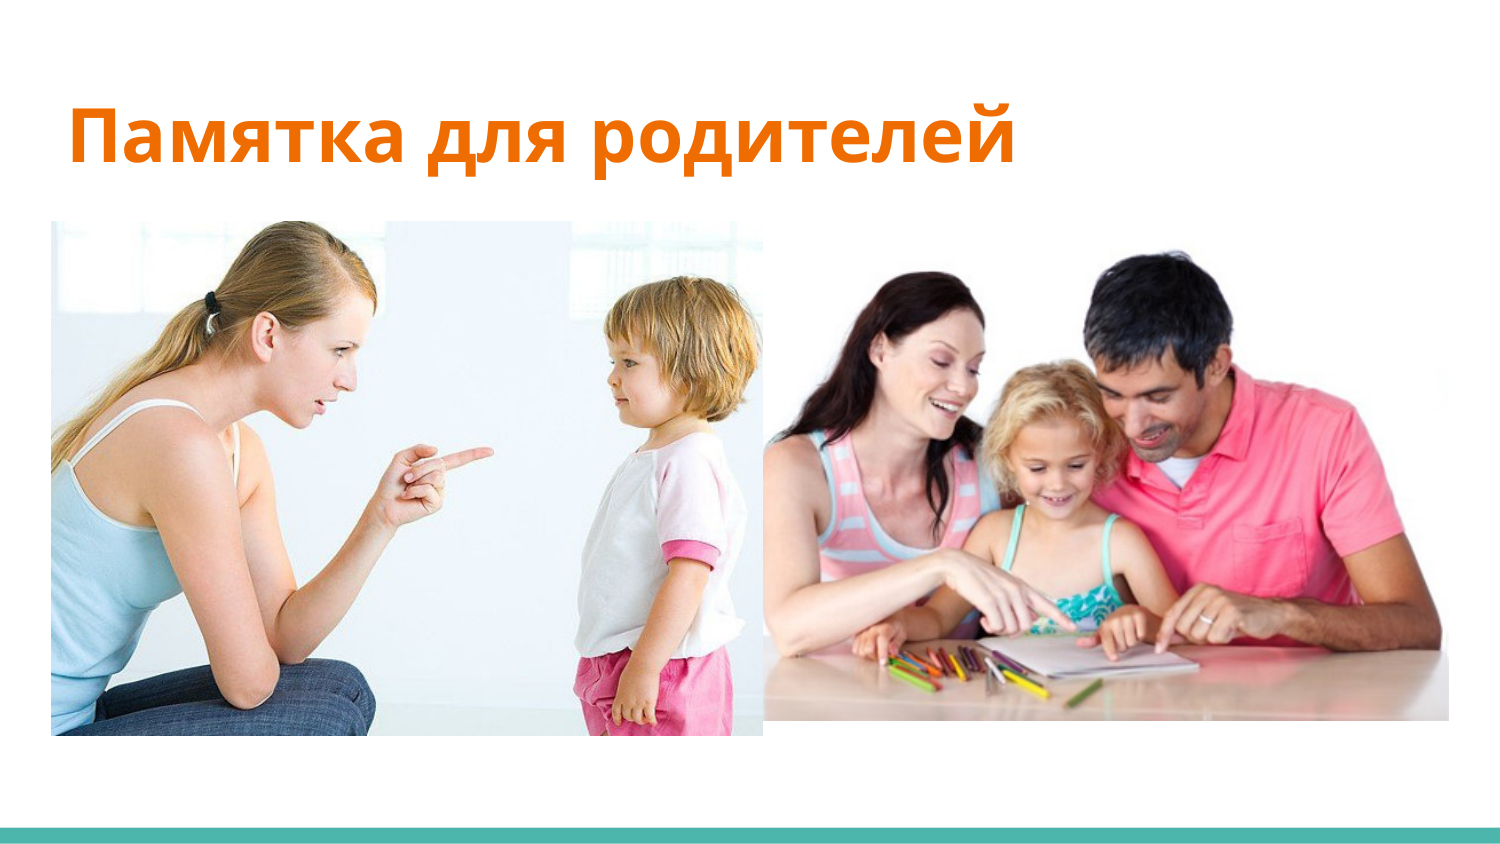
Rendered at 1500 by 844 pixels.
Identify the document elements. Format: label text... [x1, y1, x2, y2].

picture [50, 221, 1450, 737]
title Памятка для родителей [50, 72, 1450, 190]
